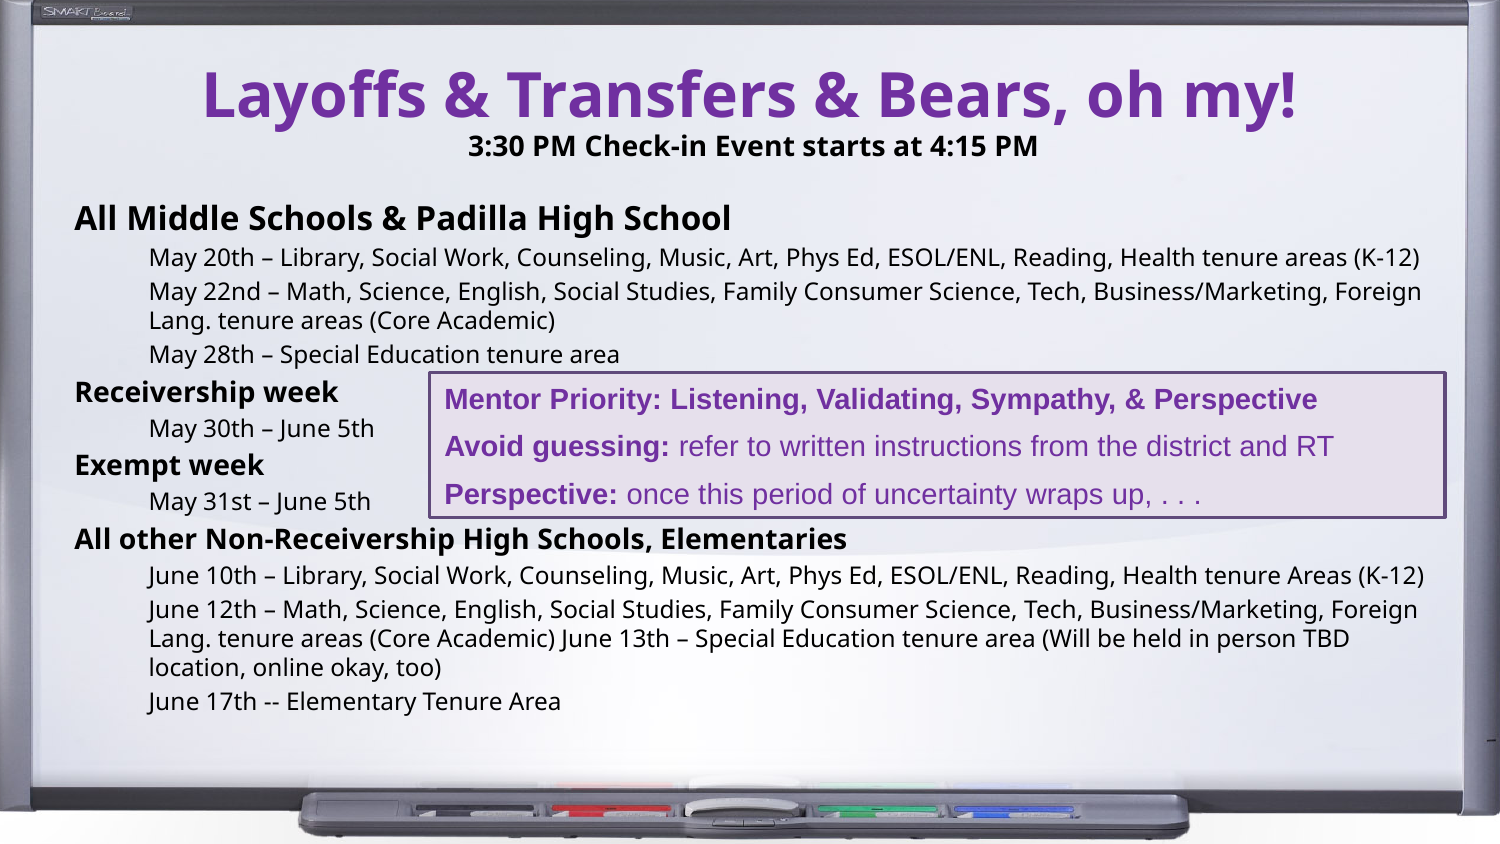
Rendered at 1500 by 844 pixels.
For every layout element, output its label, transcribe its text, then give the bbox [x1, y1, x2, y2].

list 3:30 PM Check-in Event starts at 4:15 PM All Middle Schools & Padilla High School May 20th – Library, Social Work, Counseling, Music, Art, Phys Ed, ESOL/ENL, Reading, Health tenure areas (K-12) May 22nd – Math, Science, English, Social Studies, Family Consumer Science, Tech, Business/Marketing, Foreign Lang. tenure areas (Core Academic) May 28th – Special Education tenure area Receivership week May 30th – June 5th Exempt week May 31st – June 5th All other Non-Receivership High Schools, Elementaries June 10th – Library, Social Work, Counseling, Music, Art, Phys Ed, ESOL/ENL, Reading, Health tenure Areas (K-12) June 12th – Math, Science, English, Social Studies, Family Consumer Science, Tech, Business/Marketing, Foreign Lang. tenure areas (Core Academic) June 13th – Special Education tenure area (Will be held in person TBD location, online okay, too) June 17th -- Elementary Tenure Area [51, 121, 1449, 774]
title Layoffs & Transfers & Bears, oh my! [51, 34, 1449, 121]
text_box Mentor Priority: Listening, Validating, Sympathy, & Perspective Avoid guessing: refer to written instructions from the district and RT Perspective: once this period of uncertainty wraps up, . . . [429, 372, 1446, 518]
picture [0, 0, 1500, 844]
